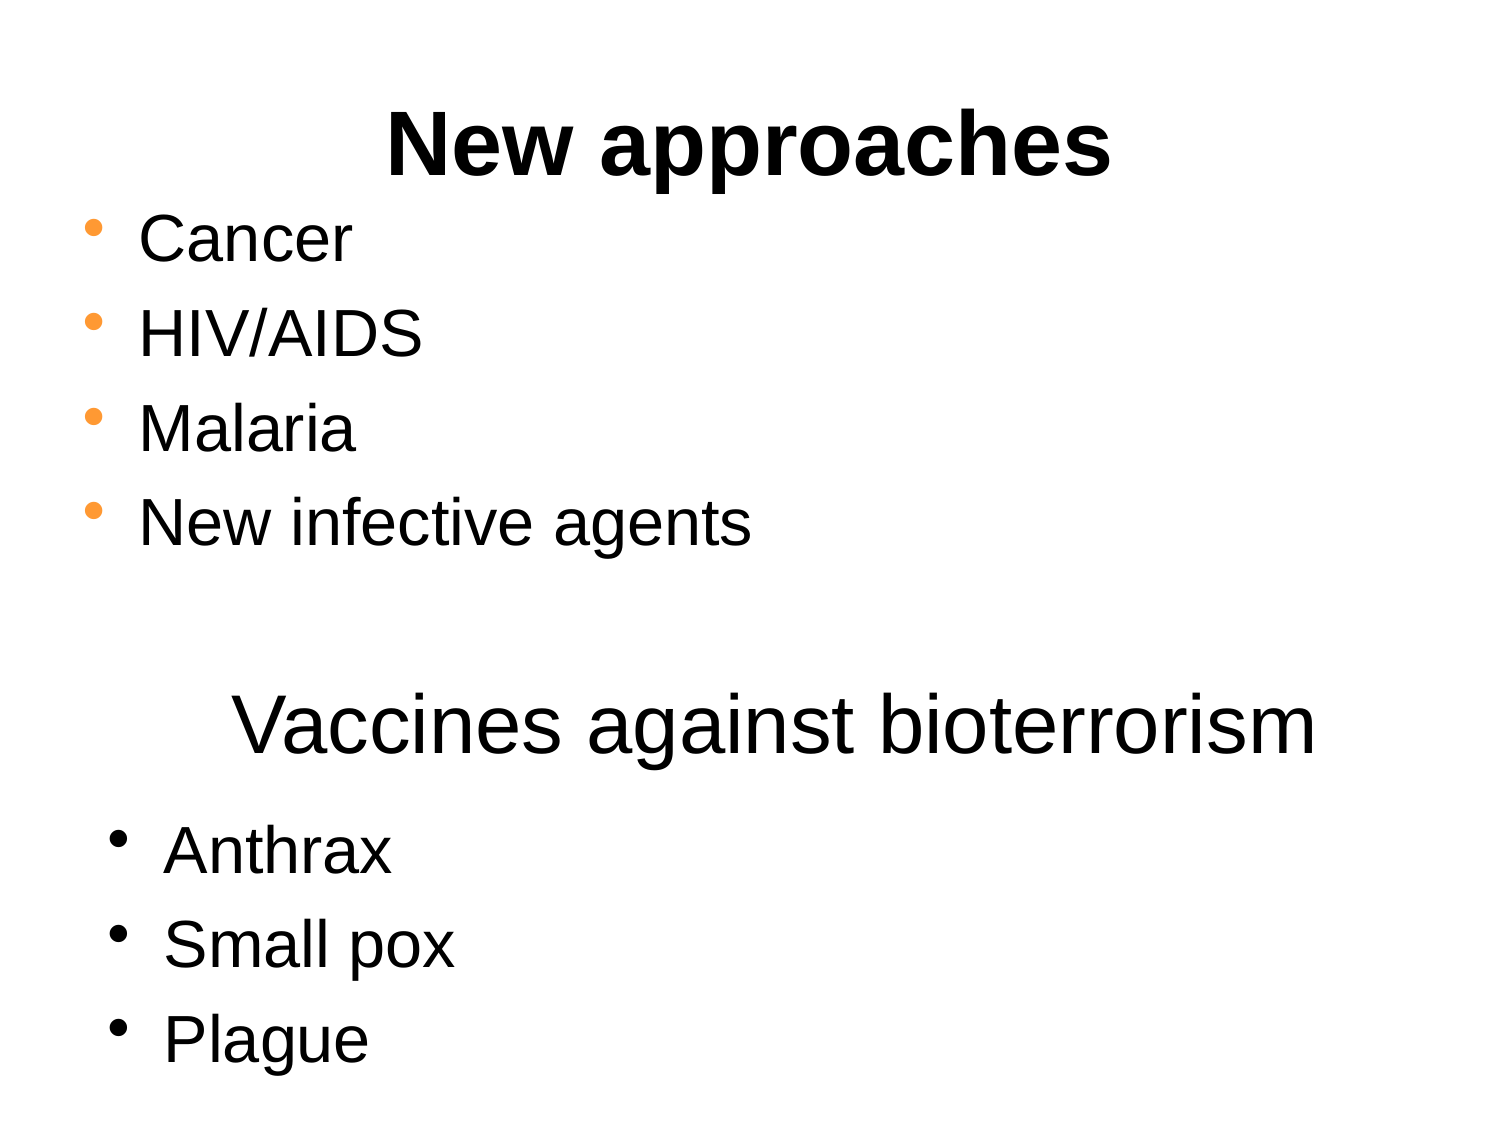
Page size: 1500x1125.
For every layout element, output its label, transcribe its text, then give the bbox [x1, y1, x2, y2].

title New approaches [74, 44, 1426, 186]
text_box Vaccines against bioterrorism [99, 663, 1450, 799]
list Cancer HIV/AIDS Malaria New infective agents [74, 186, 1426, 931]
text_box Anthrax Small pox Plague [99, 799, 1450, 1084]
